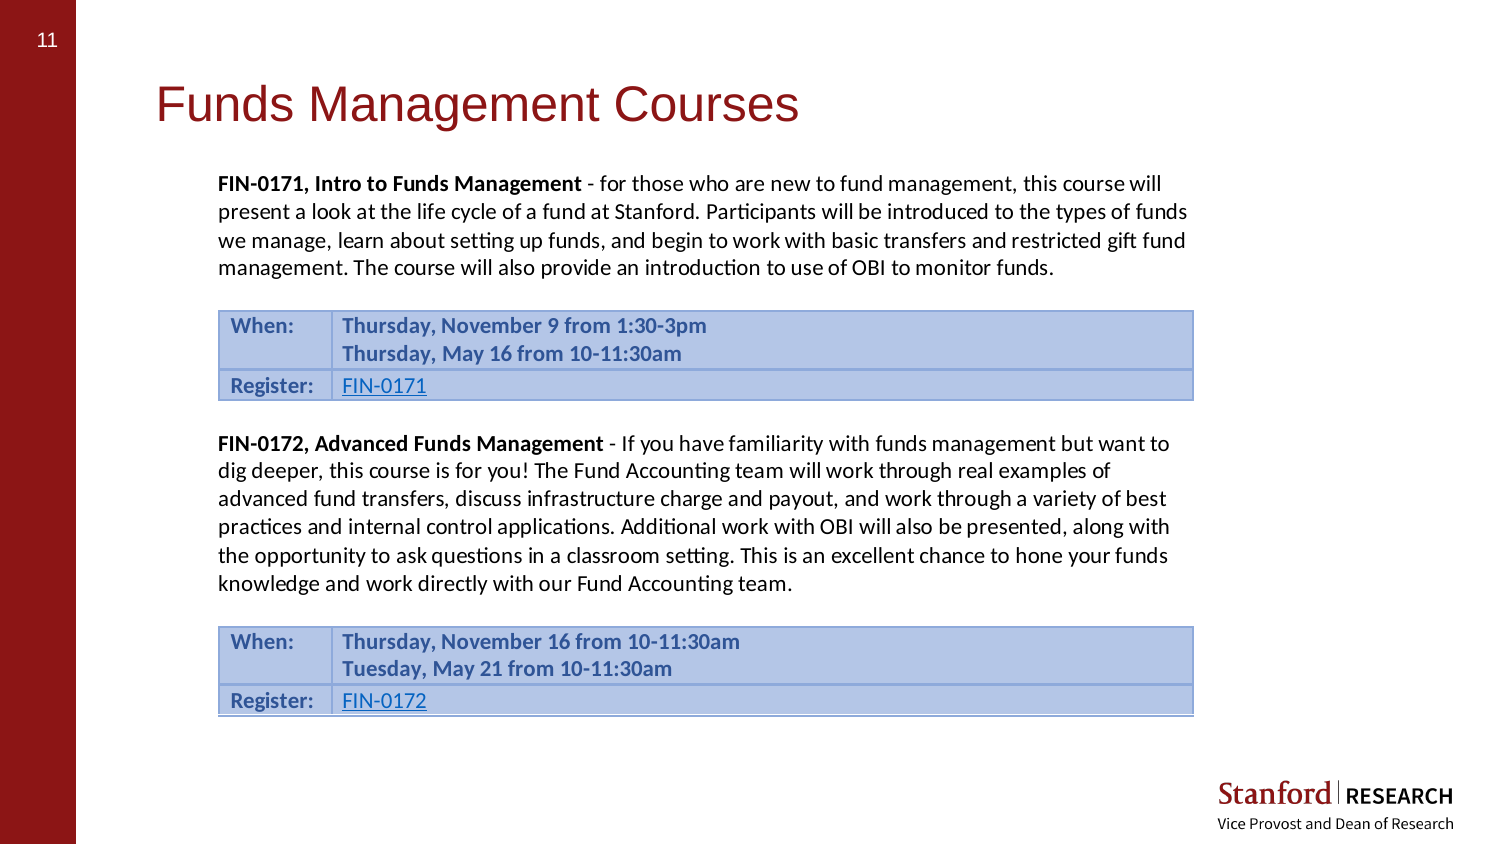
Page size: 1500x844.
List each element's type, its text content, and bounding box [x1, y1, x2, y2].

picture [1204, 765, 1500, 843]
title Funds Management Courses [155, 58, 1420, 140]
picture [217, 169, 1195, 746]
